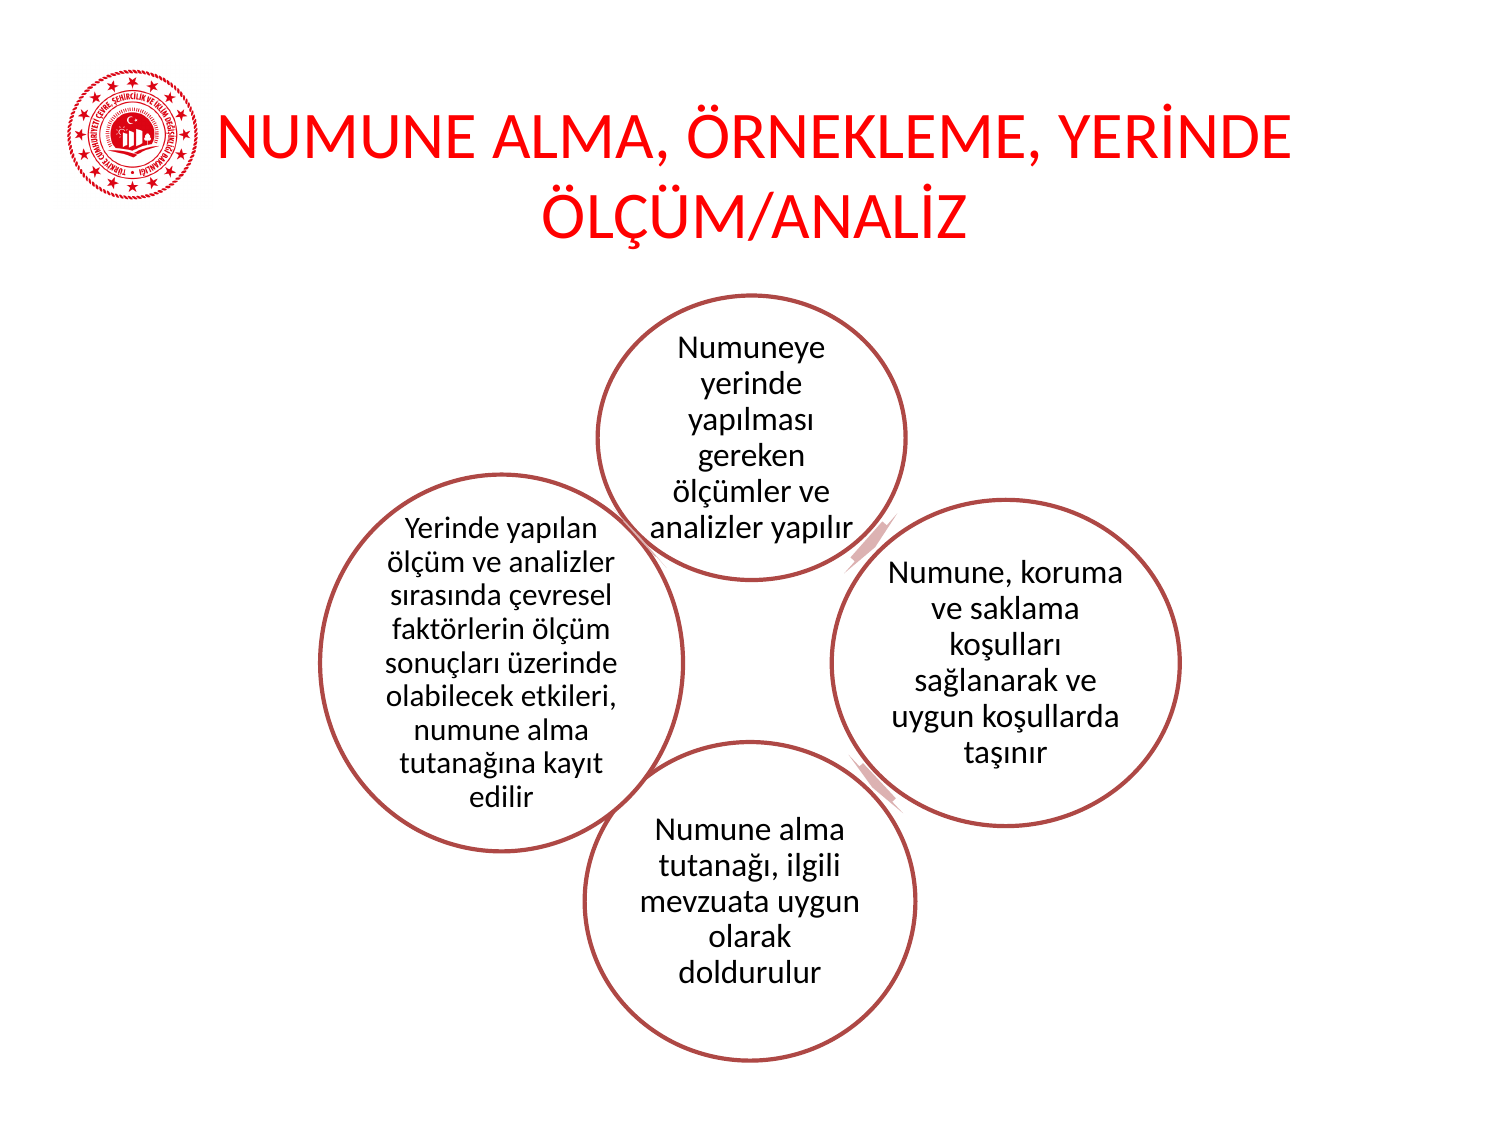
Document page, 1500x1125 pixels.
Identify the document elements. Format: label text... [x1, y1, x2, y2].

title NUMUNE ALMA, ÖRNEKLEME, YERİNDE ÖLÇÜM/ANALİZ [80, 78, 1431, 266]
picture [52, 61, 213, 210]
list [74, 299, 1426, 1043]
